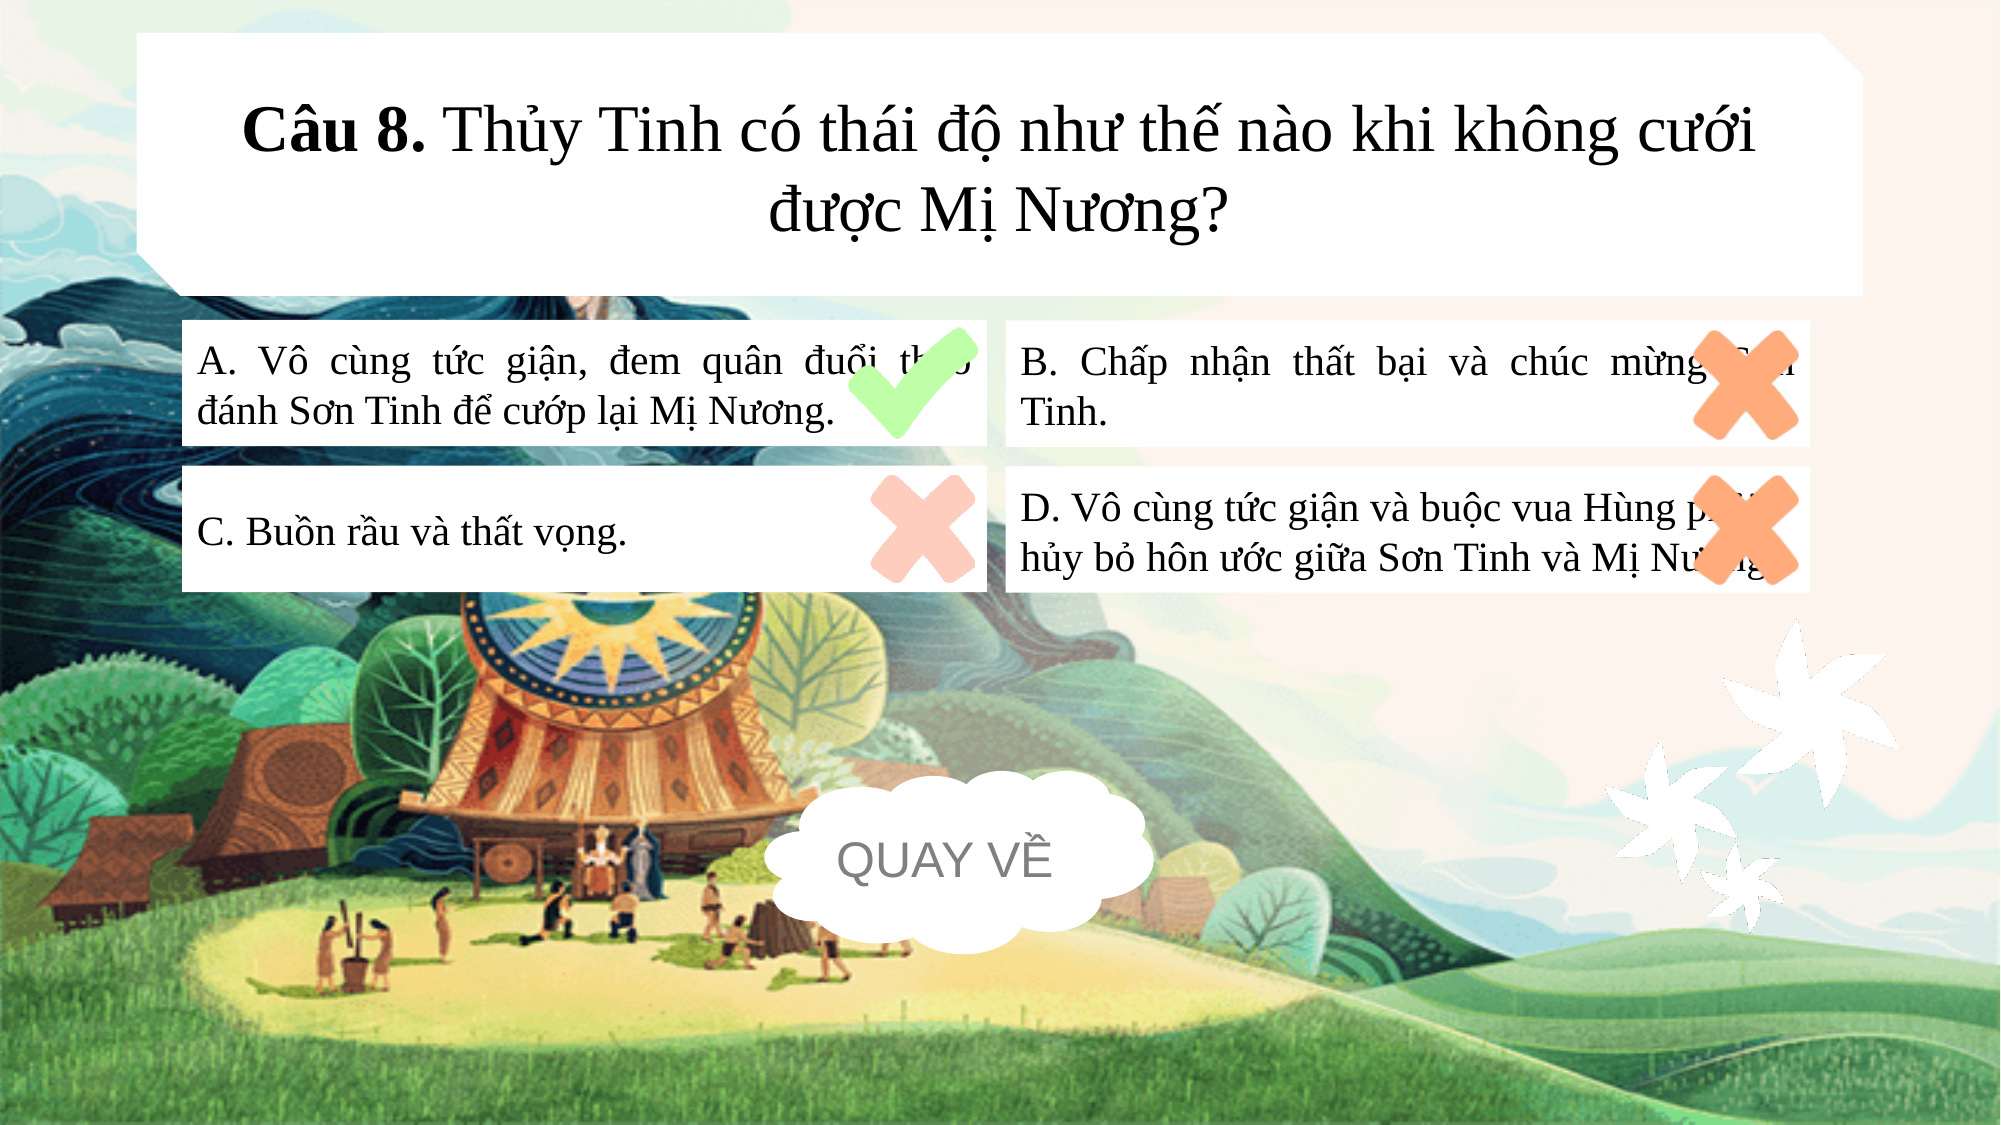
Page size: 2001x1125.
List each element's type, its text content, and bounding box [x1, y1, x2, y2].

text_box D. Vô cùng tức giận và buộc vua Hùng phải hủy bỏ hôn ước giữa Sơn Tinh và Mị Nương. [1005, 465, 1811, 594]
picture [0, 0, 2001, 1125]
text_box B. Chấp nhận thất bại và chúc mừng Sơn Tinh. [1005, 319, 1811, 448]
text_box C. Buồn rầu và thất vọng. [181, 465, 988, 593]
text_box Câu 8. Thủy Tinh có thái độ như thế nào khi không cưới được Mị Nương? [135, 31, 1865, 298]
text_box A. Vô cùng tức giận, đem quân đuổi theo đánh Sơn Tinh để cướp lại Mị Nương. [181, 319, 988, 447]
text_box QUAY VỀ [764, 770, 1154, 955]
